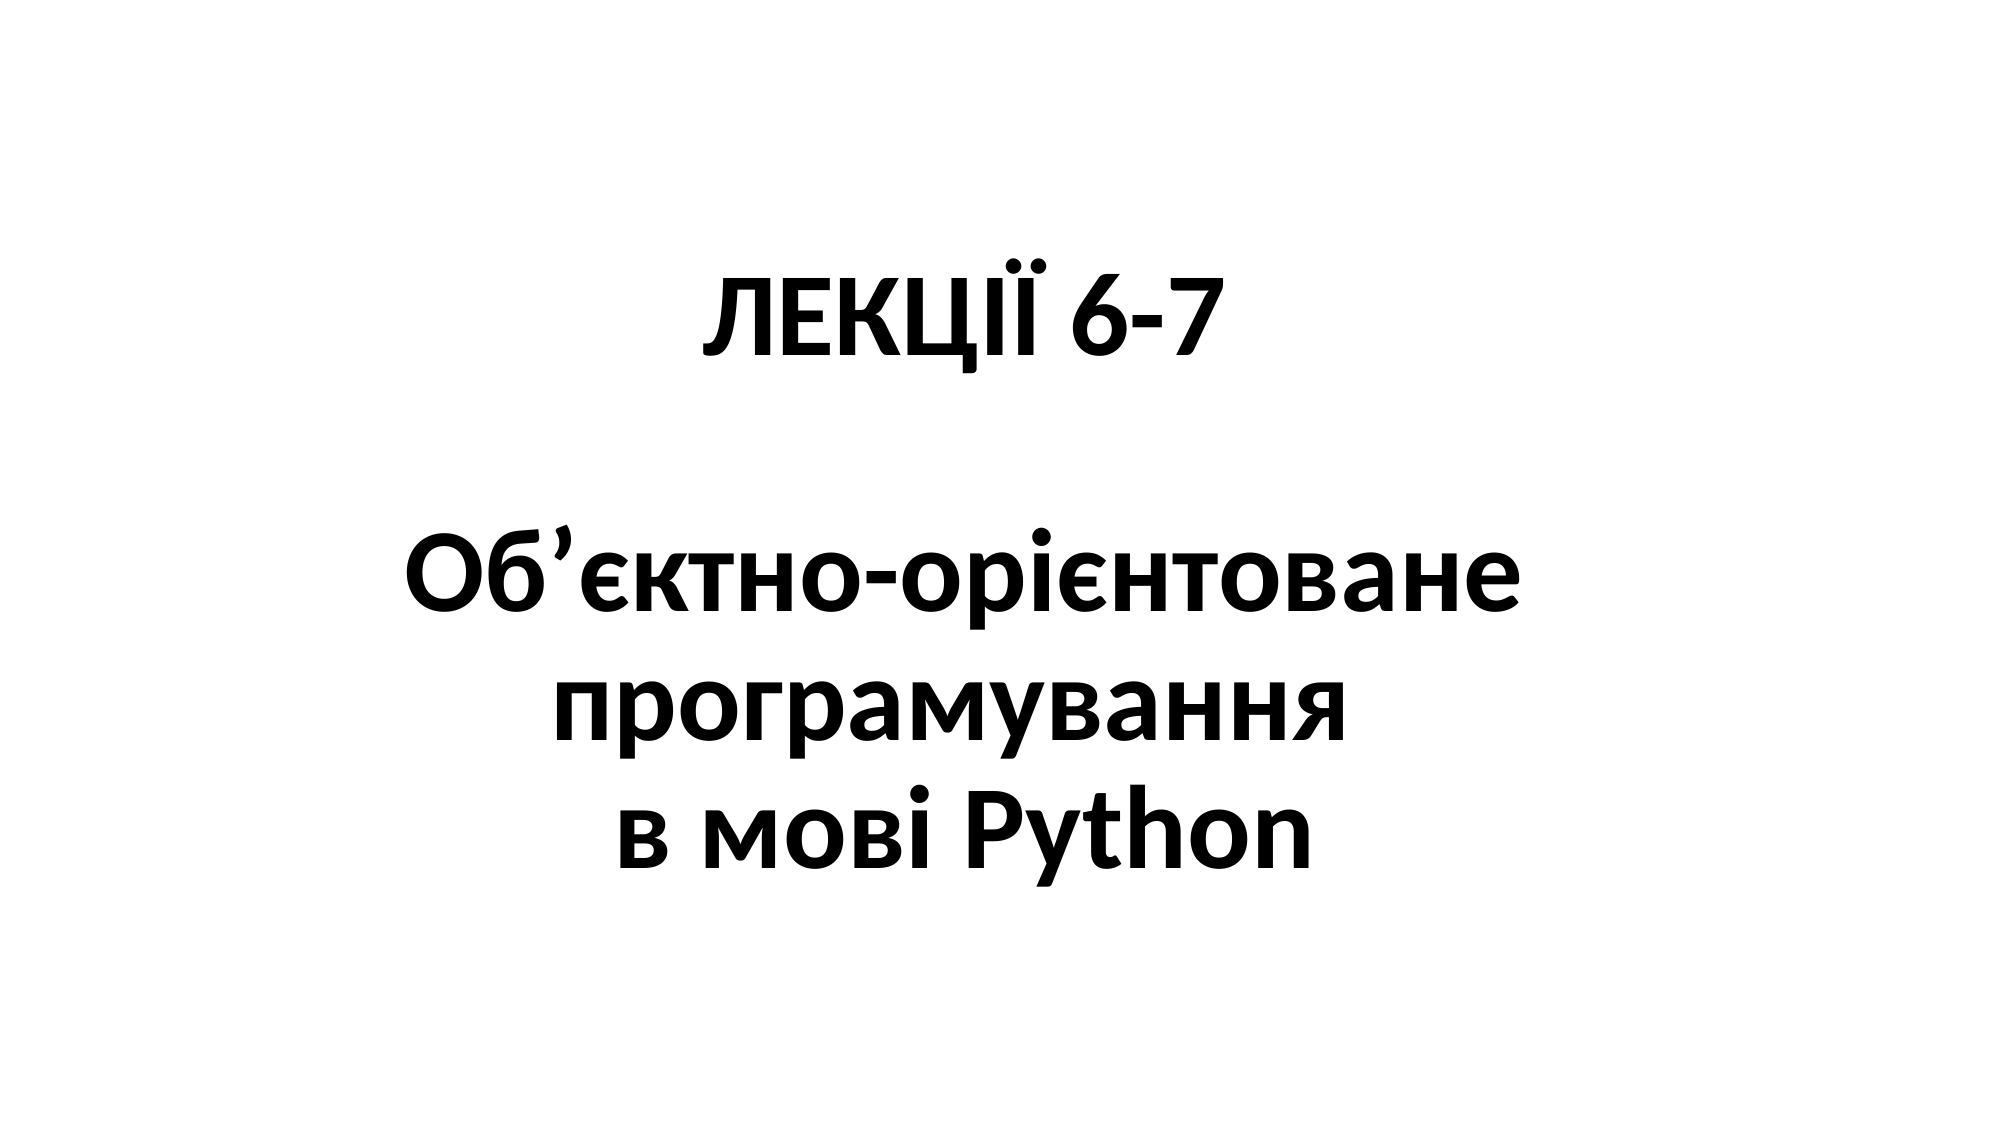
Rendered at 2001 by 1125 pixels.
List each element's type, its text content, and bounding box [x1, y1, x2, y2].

title ЛЕКЦІЇ 6-7 Об’єктно-орієнтоване програмування в мові Python [214, 112, 1715, 902]
